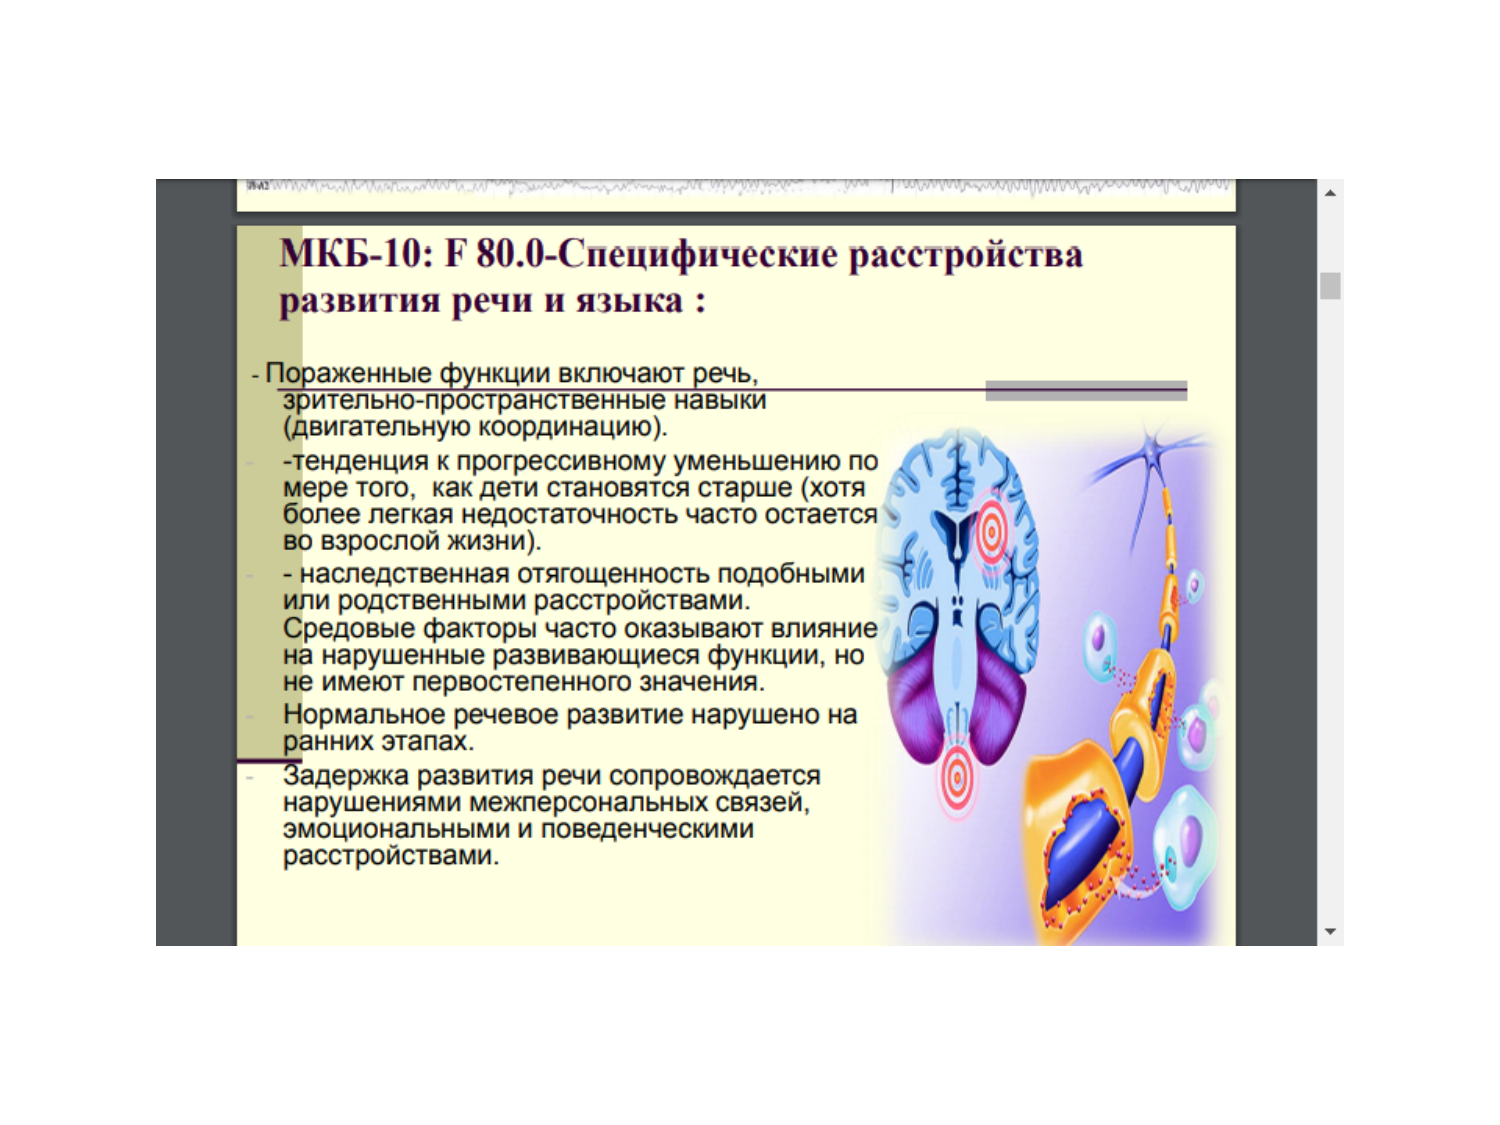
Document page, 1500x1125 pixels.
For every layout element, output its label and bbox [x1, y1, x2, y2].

picture [155, 179, 1344, 946]
